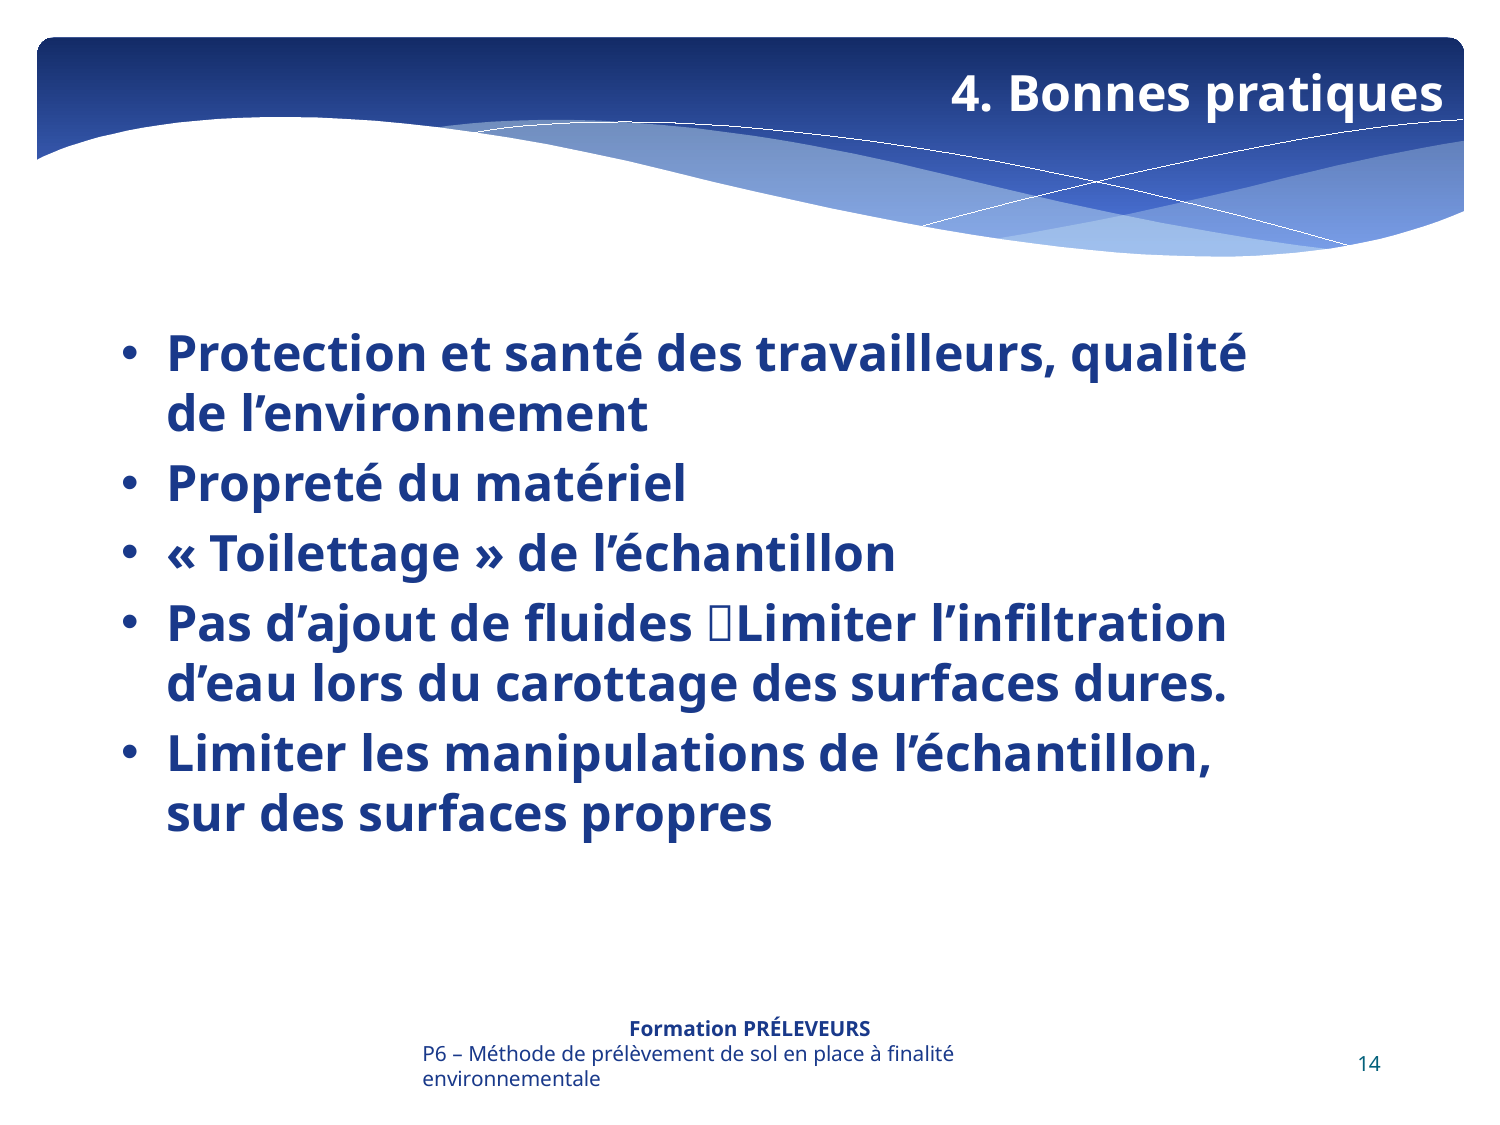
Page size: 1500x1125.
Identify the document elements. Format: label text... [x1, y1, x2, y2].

text_box 4. Bonnes pratiques [608, 54, 1459, 130]
footer Formation PRÉLEVEURS P6 – Méthode de prélèvement de sol en place à finalité environnementale [407, 1023, 1093, 1084]
slide_number 14 [1273, 1035, 1465, 1095]
text_box Protection et santé des travailleurs, qualité de l’environnement Propreté du matériel « Toilettage » de l’échantillon Pas d’ajout de fluides Limiter l’infiltration d’eau lors du carottage des surfaces dures. Limiter les manipulations de l’échantillon, sur des surfaces propres [106, 314, 1306, 953]
